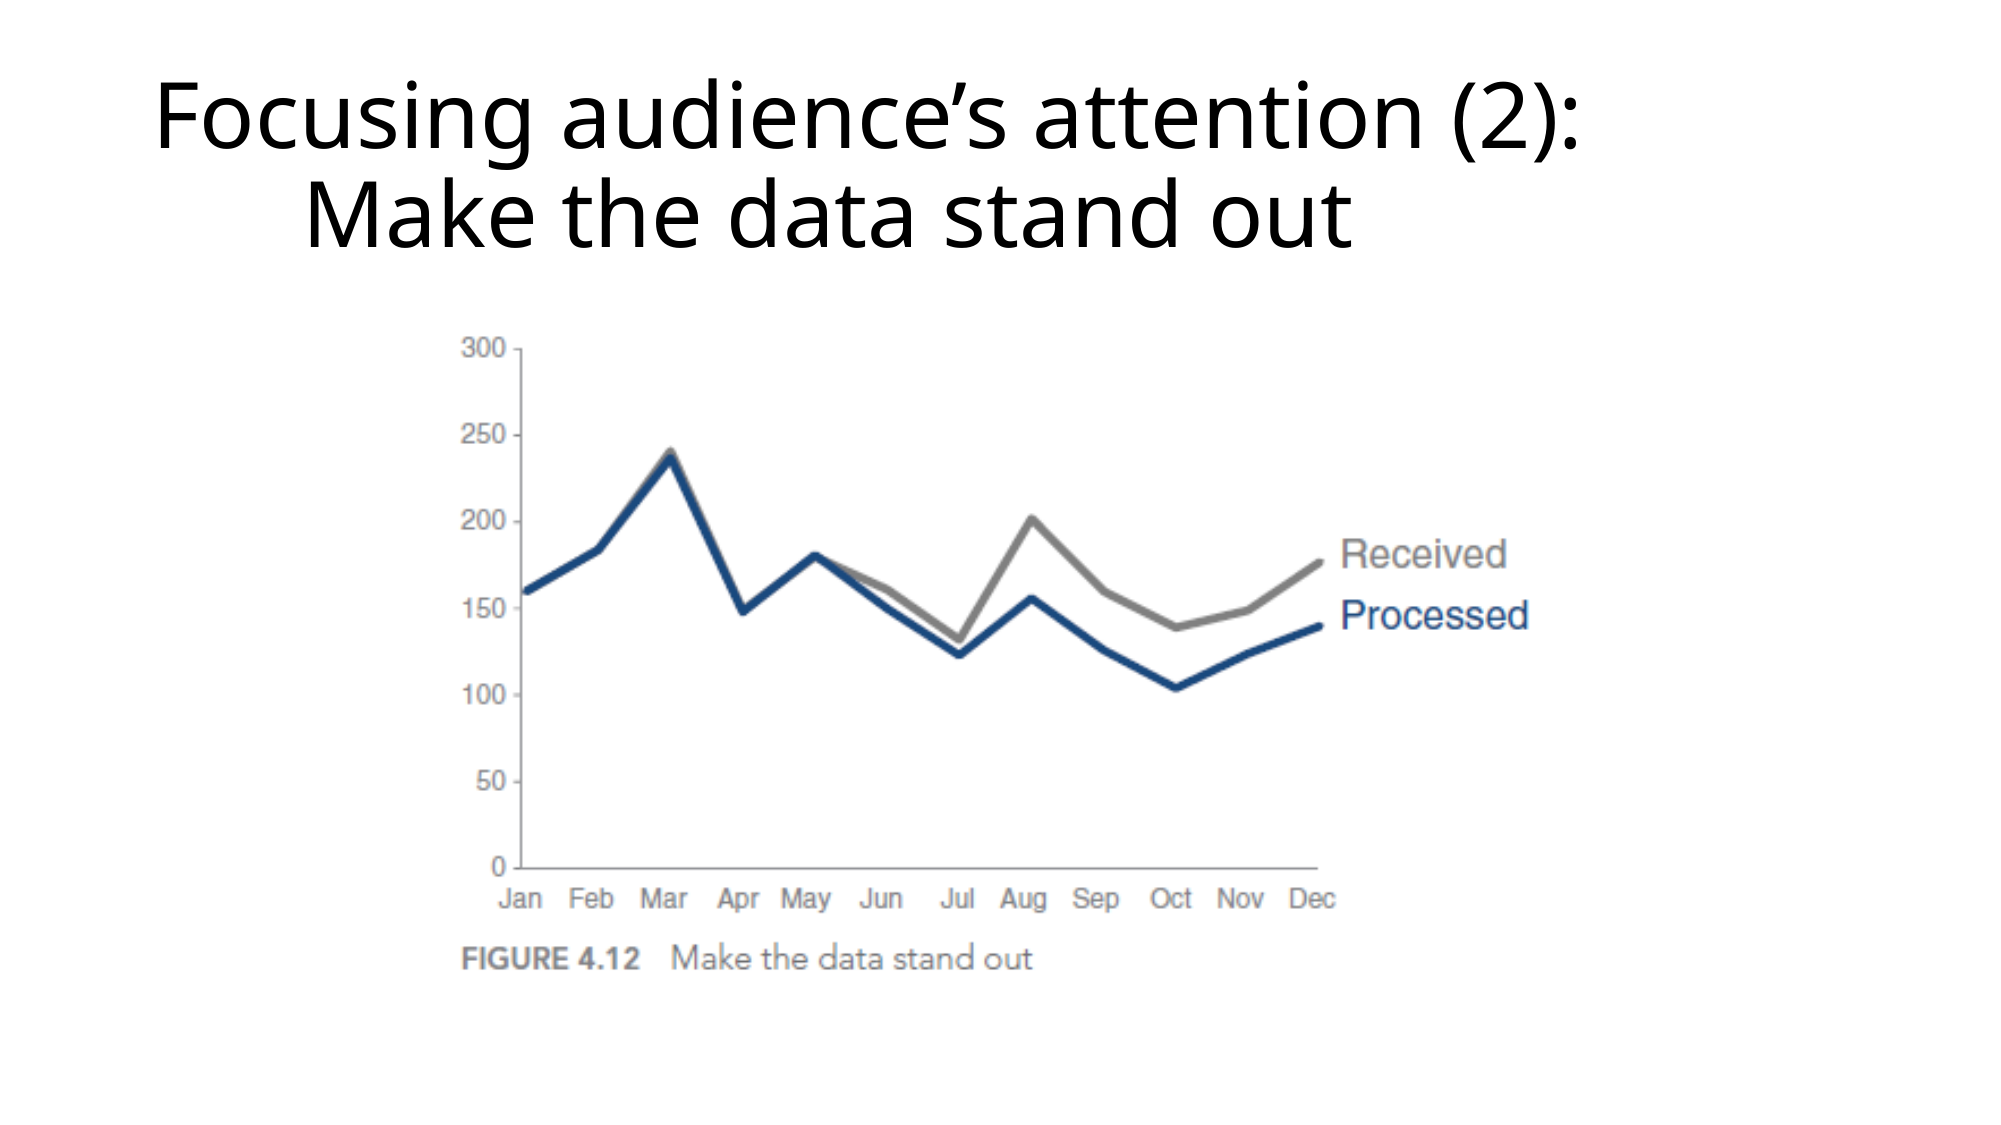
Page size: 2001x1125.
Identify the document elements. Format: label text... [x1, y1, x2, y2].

title Focusing audience’s attention (2): Make the data stand out [137, 59, 1863, 278]
picture [414, 317, 1586, 995]
